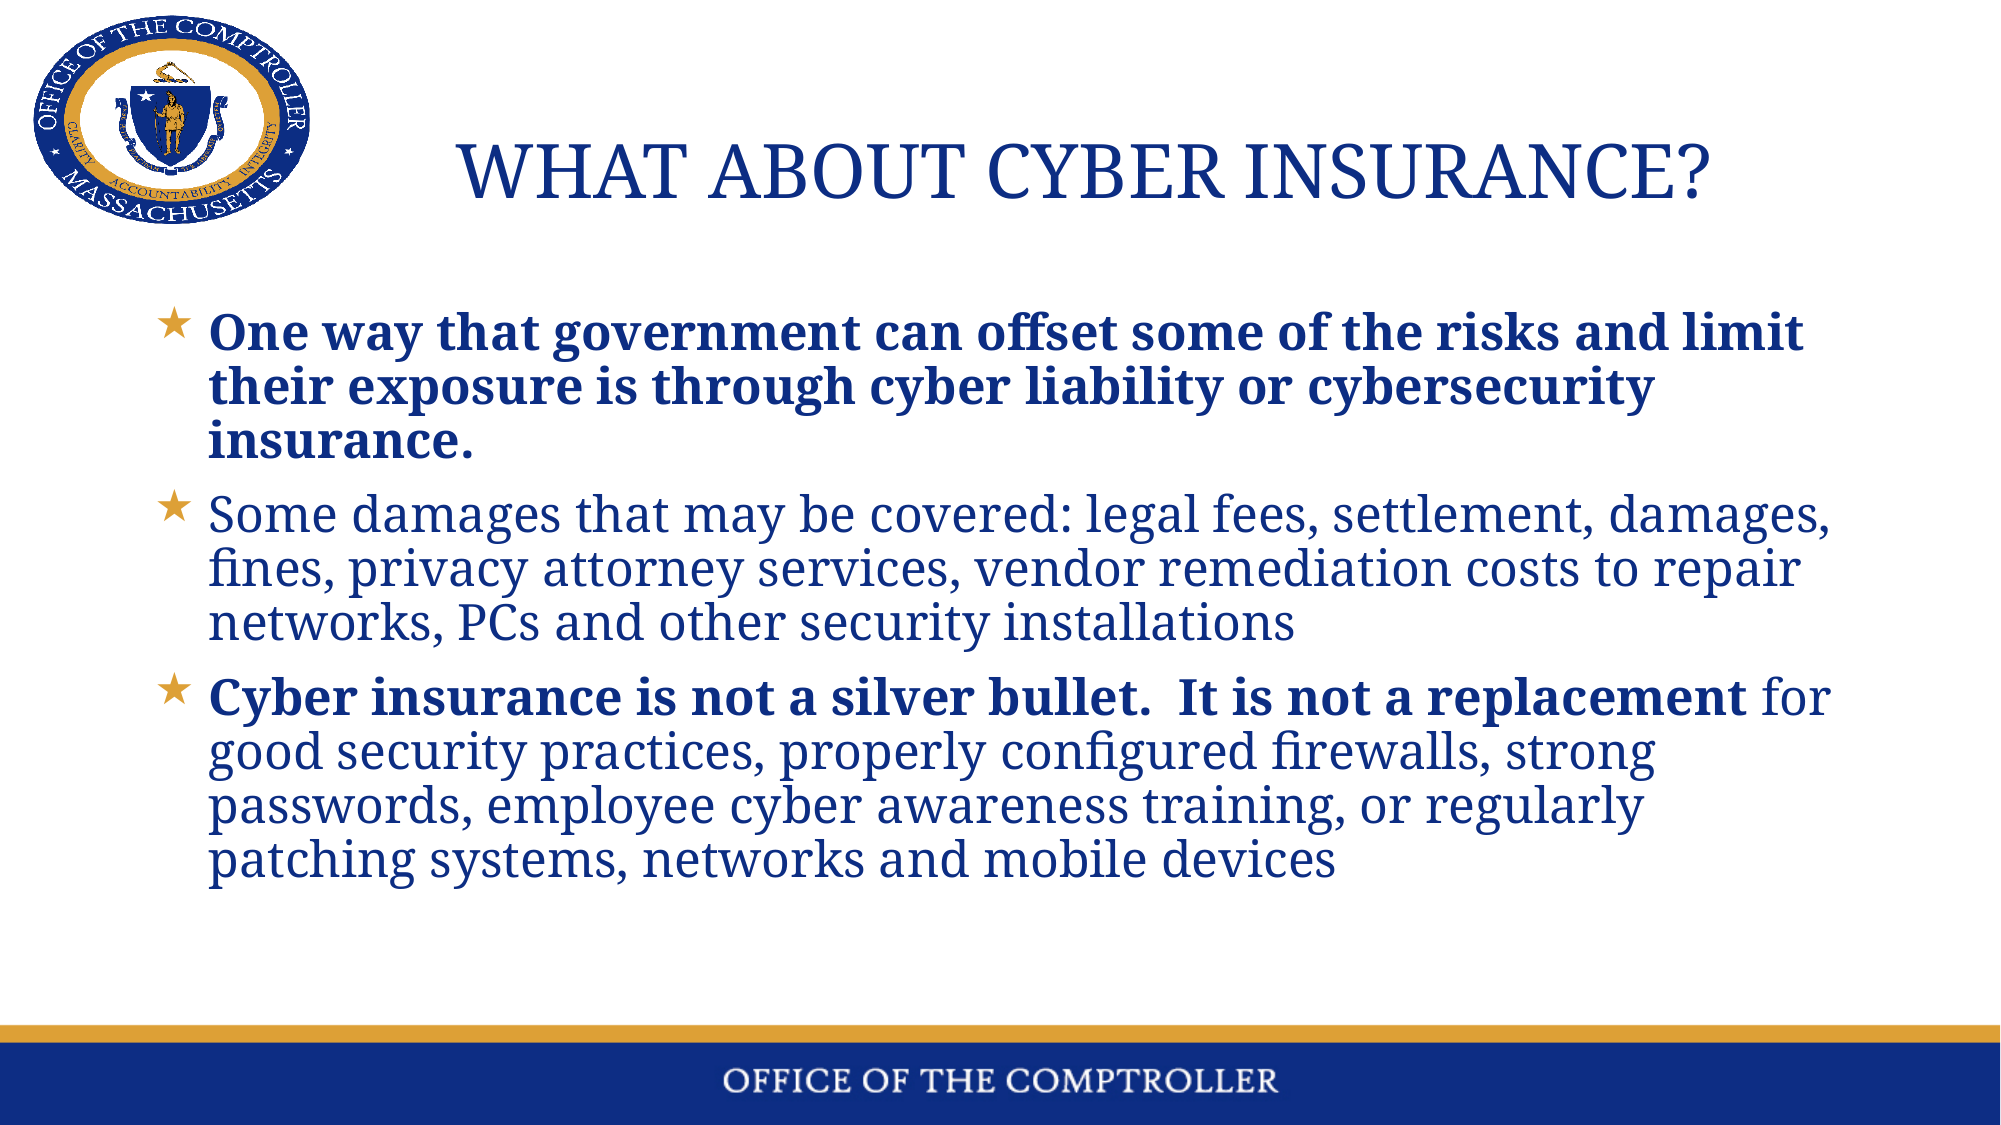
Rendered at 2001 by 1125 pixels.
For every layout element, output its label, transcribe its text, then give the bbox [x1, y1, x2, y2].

title What about Cyber Insurance? [317, 98, 1851, 249]
picture [0, 0, 2001, 1125]
list One way that government can offset some of the risks and limit their exposure is through cyber liability or cybersecurity insurance. Some damages that may be covered: legal fees, settlement, damages, fines, privacy attorney services, vendor remediation costs to repair networks, PCs and other security installations Cyber insurance is not a silver bullet. It is not a replacement for good security practices, properly configured firewalls, strong passwords, employee cyber awareness training, or regularly patching systems, networks and mobile devices [137, 299, 1863, 1014]
